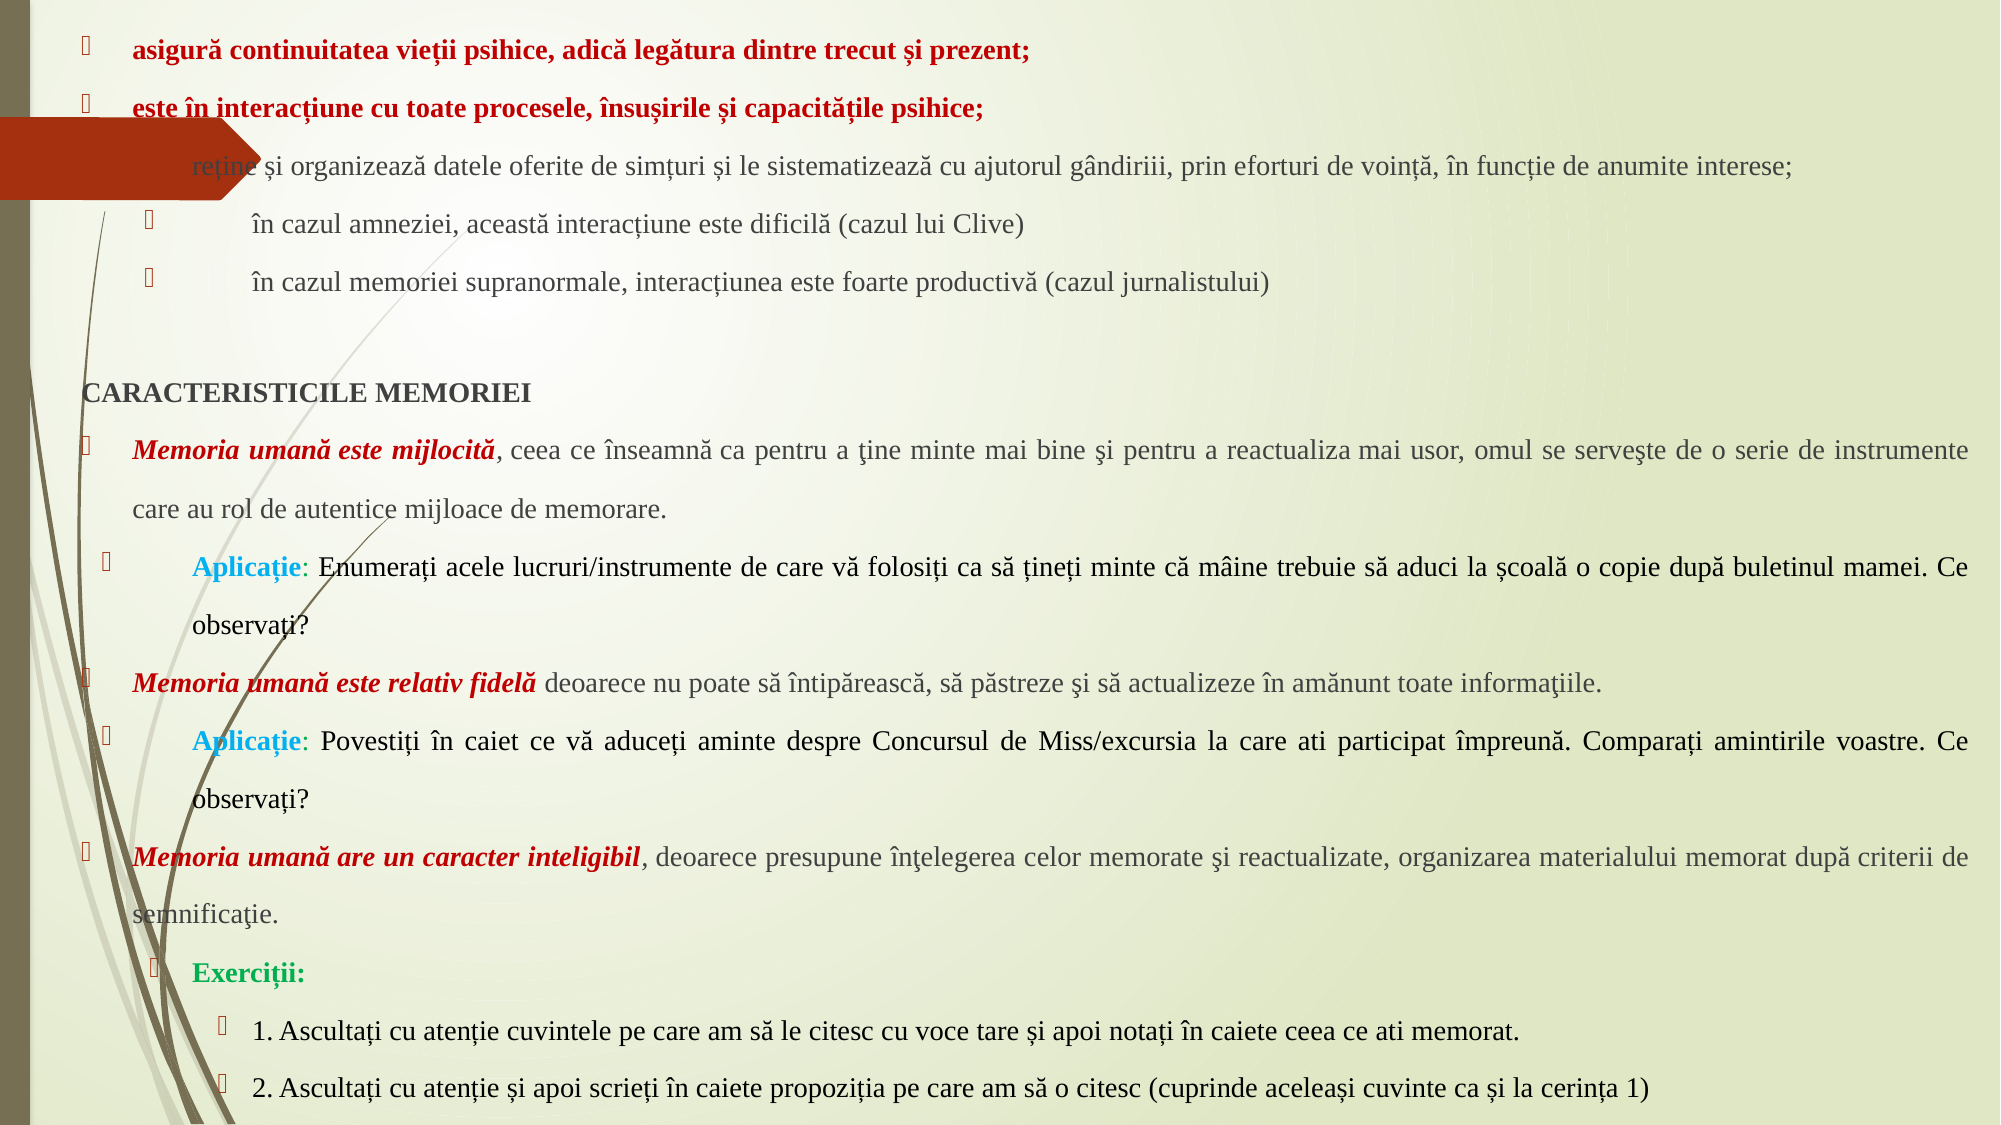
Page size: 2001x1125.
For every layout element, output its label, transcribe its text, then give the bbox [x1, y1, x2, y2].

list asigură continuitatea vieții psihice, adică legătura dintre trecut și prezent; este în interacțiune cu toate procesele, însușirile și capacitățile psihice; reține și organizează datele oferite de simțuri și le sistematizează cu ajutorul gândiriii, prin eforturi de voință, în funcție de anumite interese; în cazul amneziei, această interacțiune este dificilă (cazul lui Clive) în cazul memoriei supranormale, interacțiunea este foarte productivă (cazul jurnalistului) CARACTERISTICILE MEMORIEI Memoria umană este mijlocită, ceea ce înseamnă ca pentru a ţine minte mai bine şi pentru a reactualiza mai usor, omul se serveşte de o serie de instrumente care au rol de autentice mijloace de memorare. Aplicație: Enumerați acele lucruri/instrumente de care vă folosiți ca să țineți minte că mâine trebuie să aduci la școală o copie după buletinul mamei. Ce observați? Memoria umană este relativ fidelă deoarece nu poate să întipărească, să păstreze şi să actualizeze în amănunt toate informaţiile. Aplicație: Povestiți în caiet ce vă aduceți aminte despre Concursul de Miss/excursia la care ati participat împreună. Comparați amintirile voastre. Ce observați? Memoria umană are un caracter inteligibil, deoarece presupune înţelegerea celor memorate şi reactualizate, organizarea materialului memorat după criterii de semnificaţie. Exerciții: 1. Ascultați cu atenție cuvintele pe care am să le citesc cu voce tare și apoi notați în caiete ceea ce ati memorat. 2. Ascultați cu atenție și apoi scrieți în caiete propoziția pe care am să o citesc (cuprinde aceleași cuvinte ca și la cerința 1) 3. În care dintre cele două situații prezentate mai sus v-ati descurcat mai bine? De ce? [66, 0, 1988, 1125]
